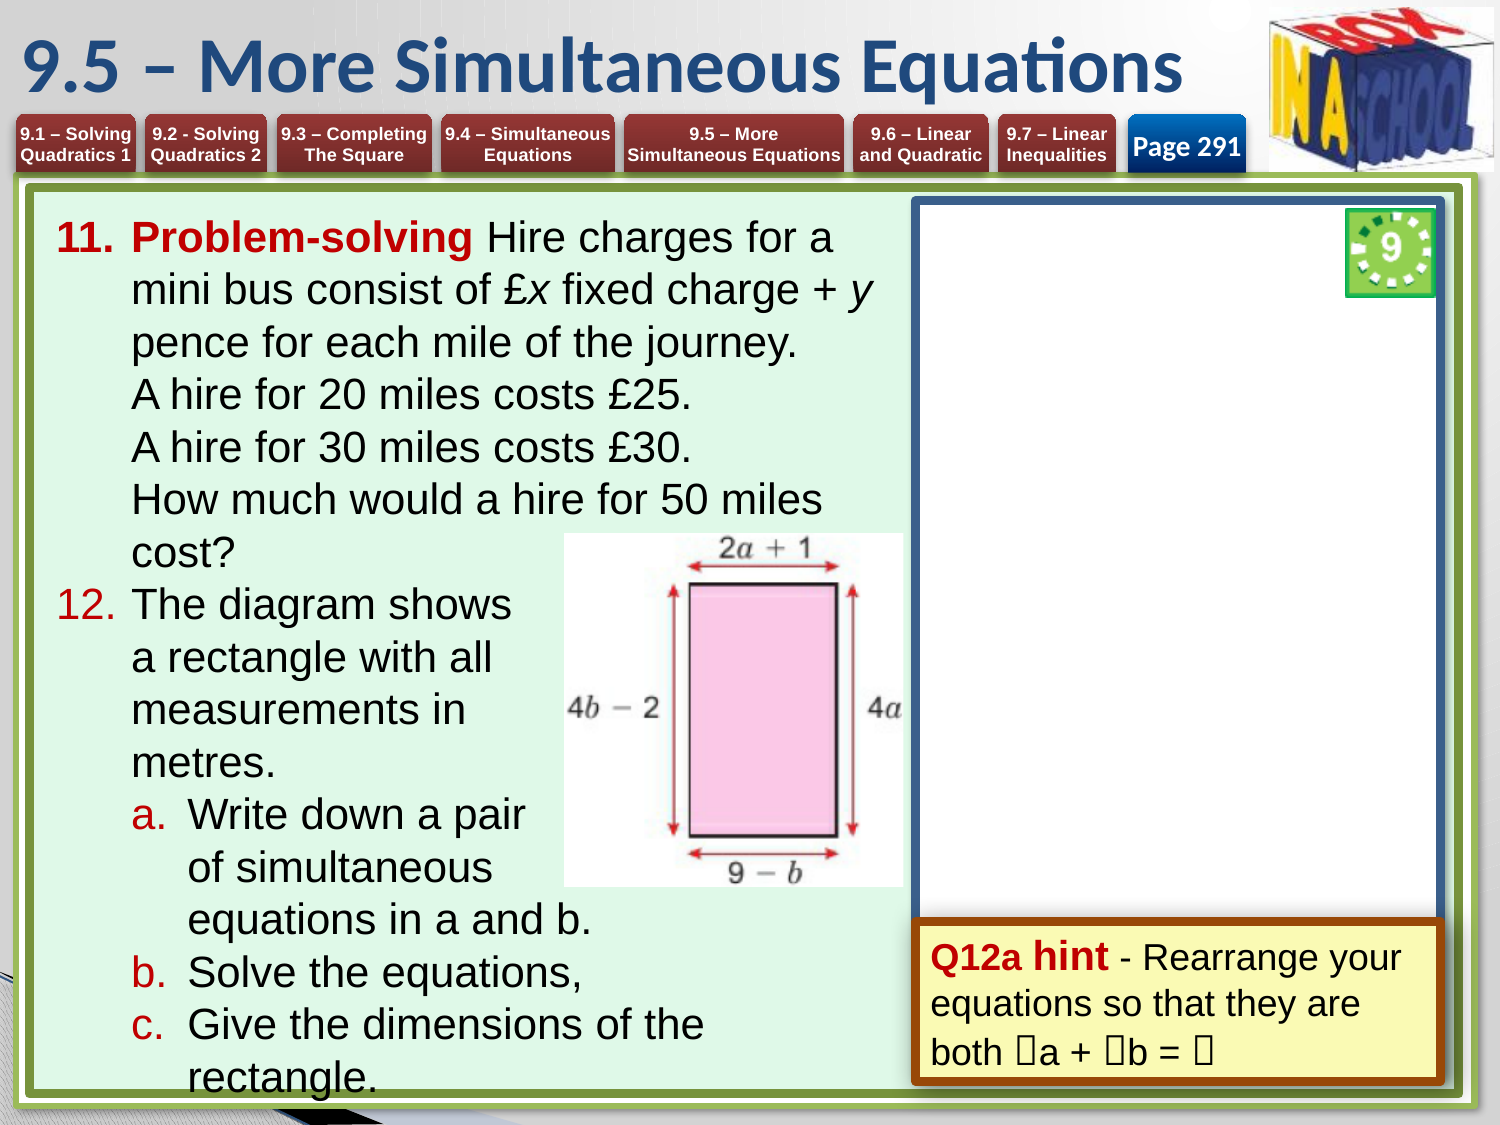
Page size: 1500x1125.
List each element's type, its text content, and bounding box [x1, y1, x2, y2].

picture [1269, 7, 1495, 172]
picture [563, 533, 904, 887]
picture [1345, 207, 1436, 299]
picture [281, 1114, 303, 1125]
text_box Q12a hint - Rearrange your equations so that they are both a + b =  [911, 917, 1445, 1086]
text_box Page 291 [1127, 114, 1247, 173]
text_box Problem-solving Hire charges for a mini bus consist of £x fixed charge + y pence for each mile of the journey. A hire for 20 miles costs £25. A hire for 30 miles costs £30. How much would a hire for 50 miles cost? The diagram shows a rectangle with all measurements in metres. Write down a pair of simultaneous equations in a and b. Solve the equations, Give the dimensions of the rectangle. [41, 200, 904, 1109]
title 9.5 – More Simultaneous Equations [5, 7, 1247, 114]
